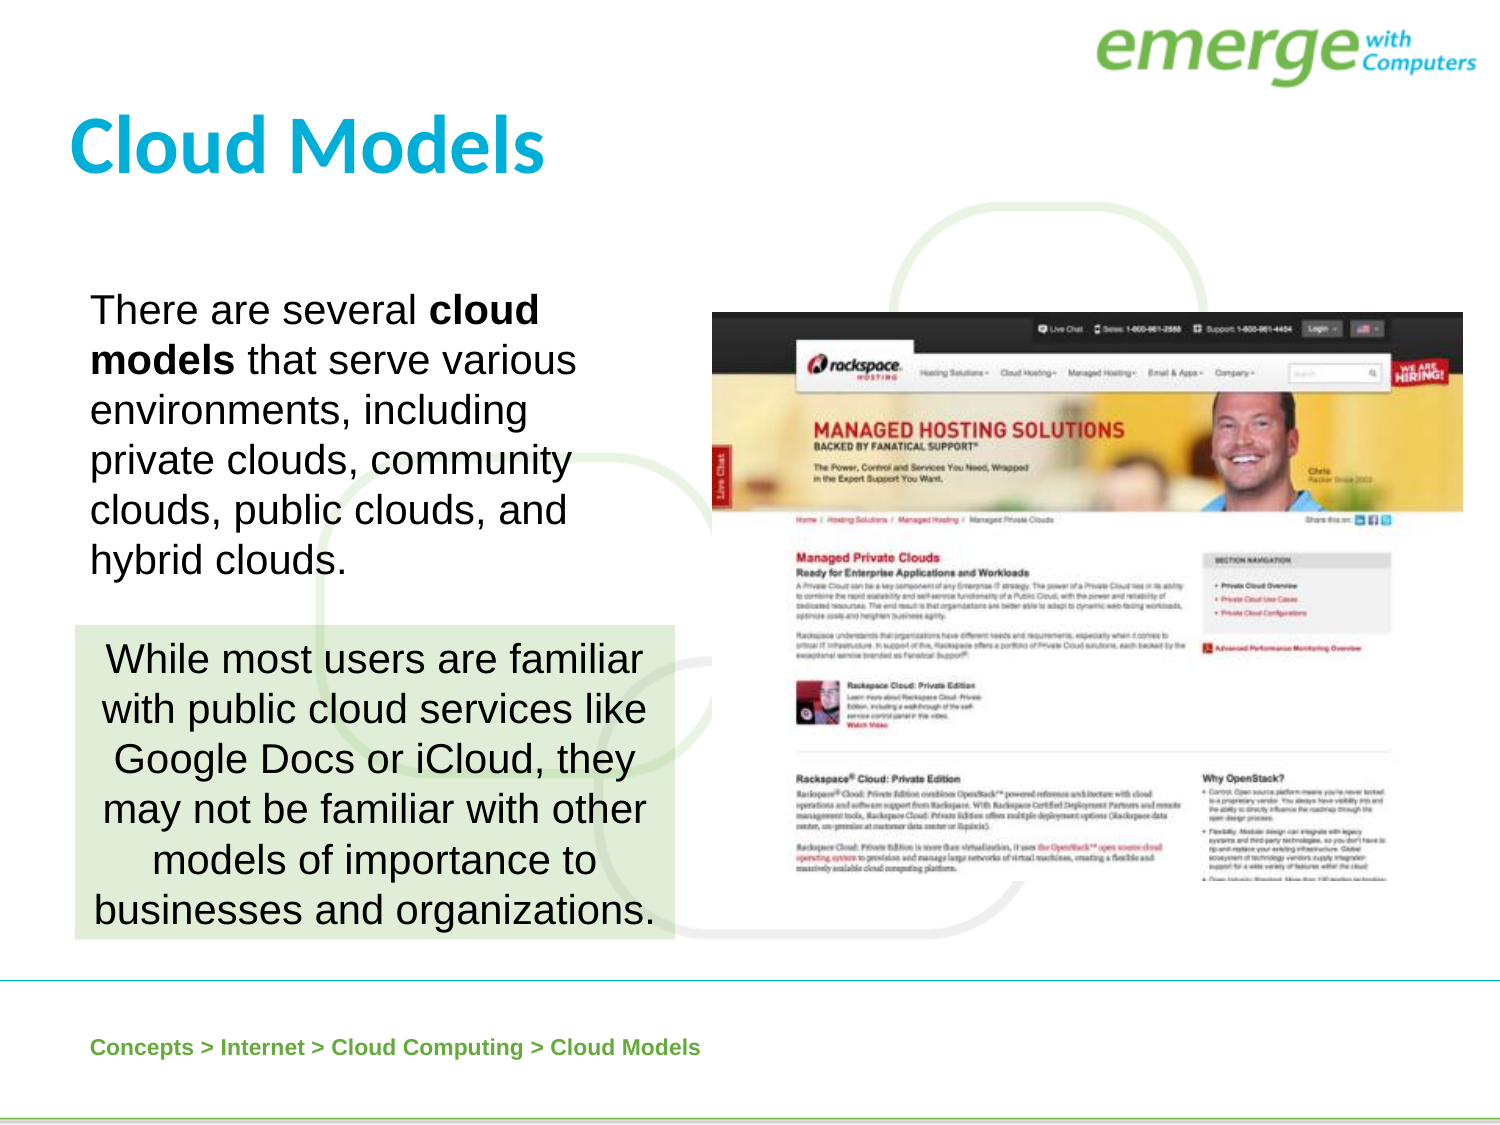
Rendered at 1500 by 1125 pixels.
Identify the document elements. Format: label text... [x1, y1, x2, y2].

picture [24, 185, 1500, 979]
list There are several cloud models that serve various environments, including private clouds, community clouds, public clouds, and hybrid clouds. [75, 275, 675, 597]
text_box Concepts > Internet > Cloud Computing > Cloud Models [75, 1025, 950, 1075]
picture [1074, 0, 1500, 109]
picture [0, 982, 1500, 1125]
text_box Cloud Models [0, 82, 1425, 200]
text_box While most users are familiar with public cloud services like Google Docs or iCloud, they may not be familiar with other models of importance to businesses and organizations. [74, 624, 675, 940]
